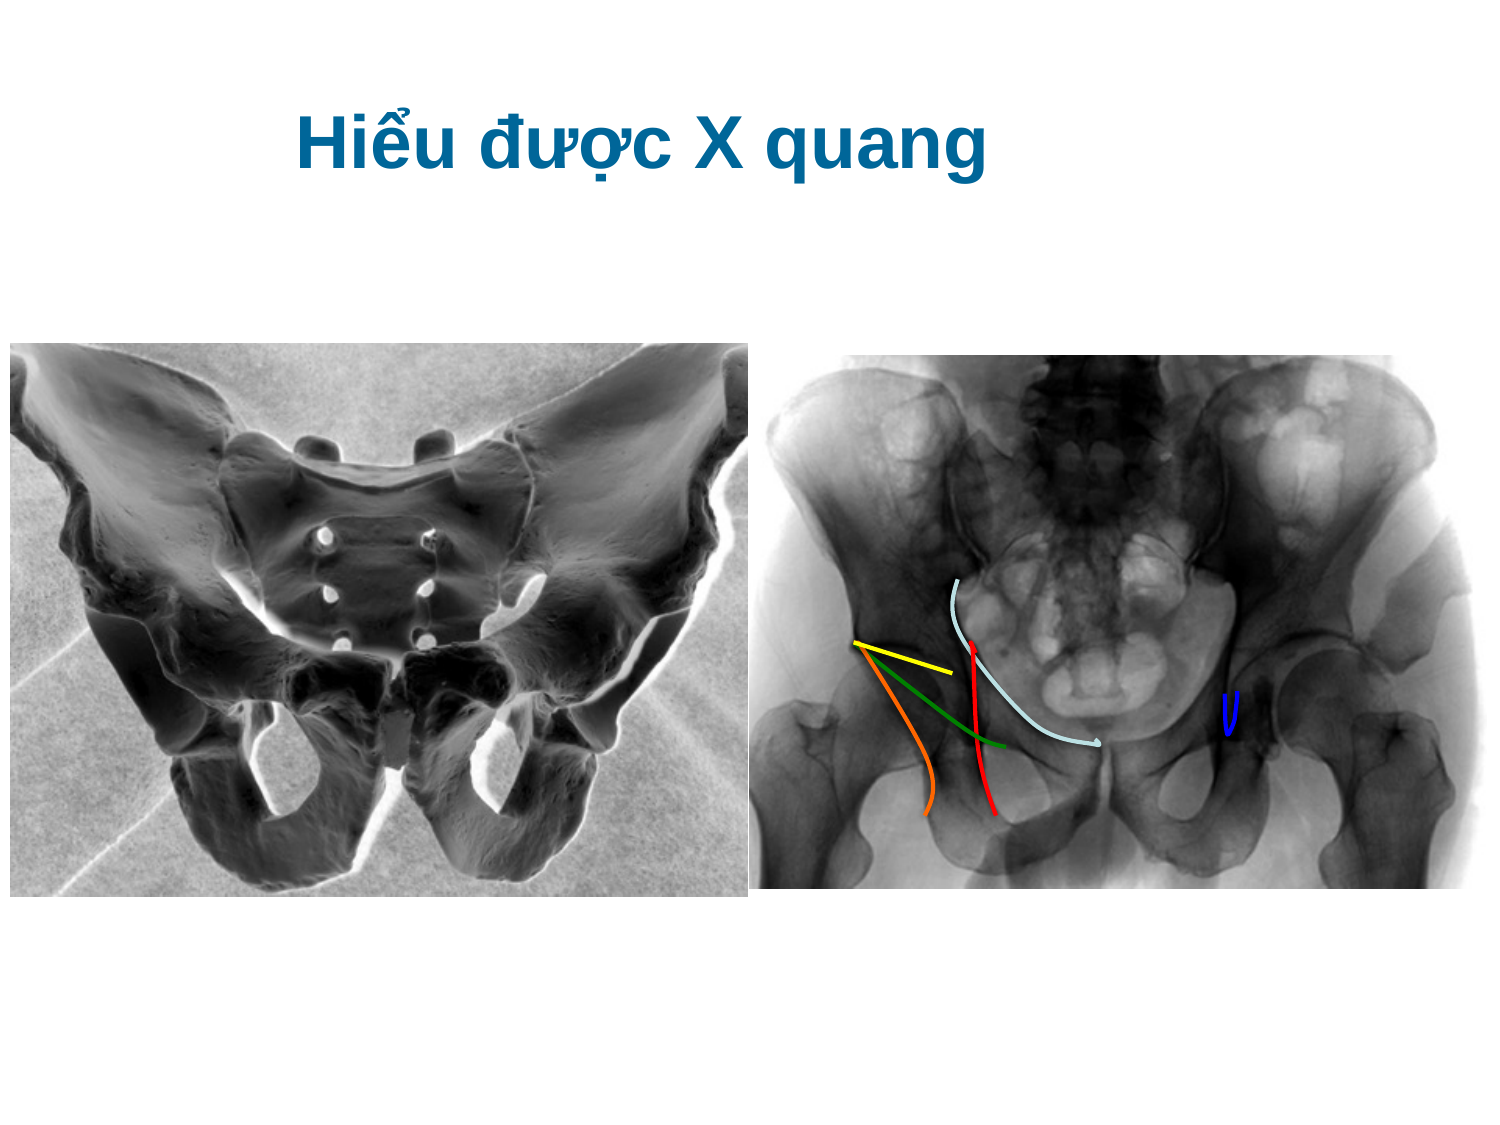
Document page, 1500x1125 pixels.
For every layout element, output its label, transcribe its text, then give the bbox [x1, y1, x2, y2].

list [748, 354, 1487, 889]
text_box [853, 642, 953, 674]
title Hiểu được X quang [73, 43, 1213, 235]
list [9, 343, 748, 898]
